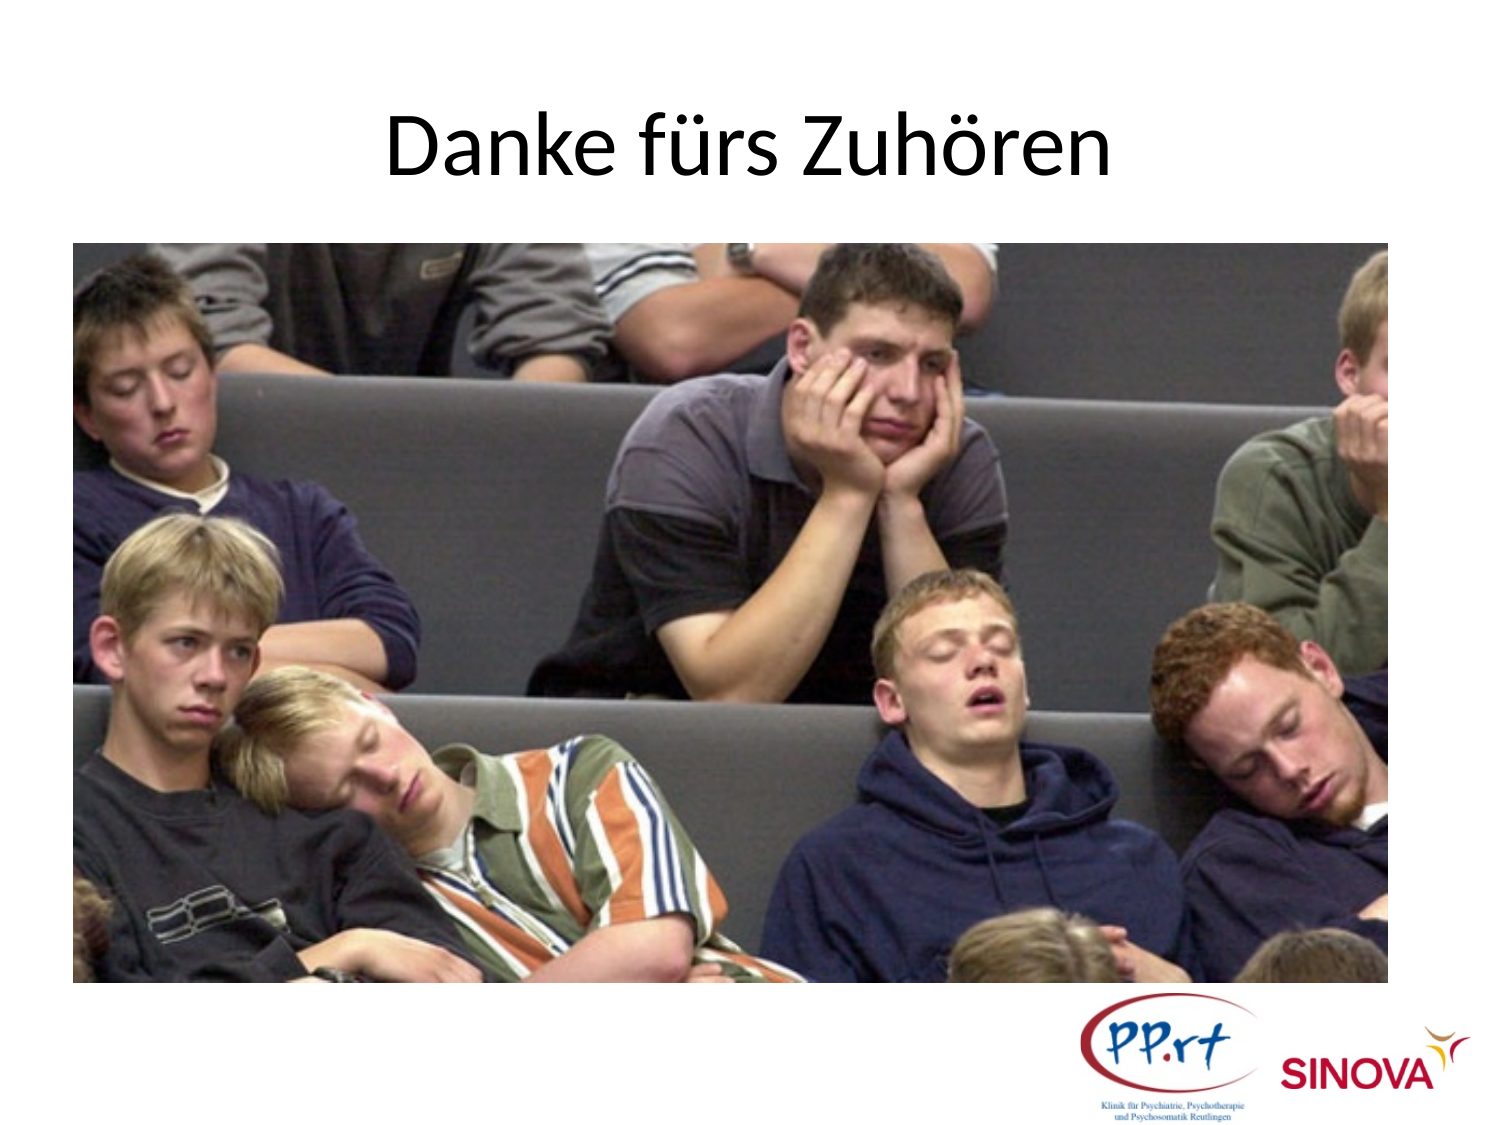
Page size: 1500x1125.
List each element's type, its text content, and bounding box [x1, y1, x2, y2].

title Danke fürs Zuhören [75, 45, 1425, 233]
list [72, 243, 1389, 983]
picture [1281, 1026, 1471, 1089]
picture [1080, 993, 1258, 1125]
